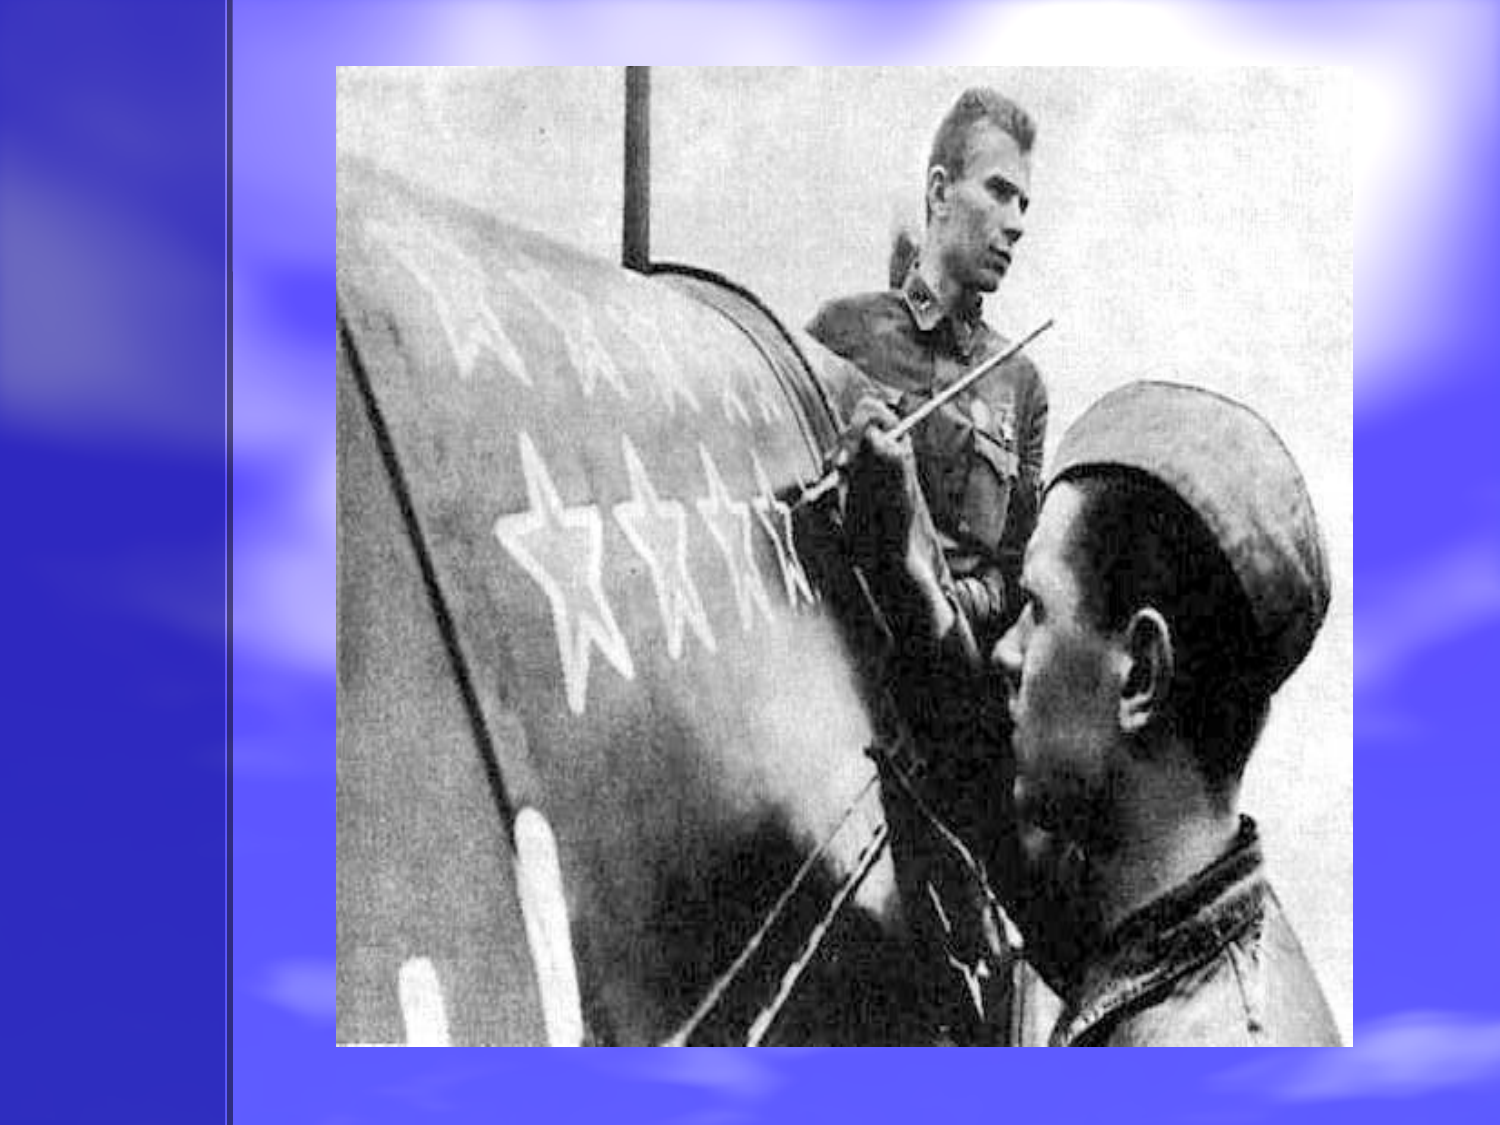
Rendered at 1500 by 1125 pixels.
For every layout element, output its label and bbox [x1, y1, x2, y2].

picture [336, 66, 1353, 1048]
